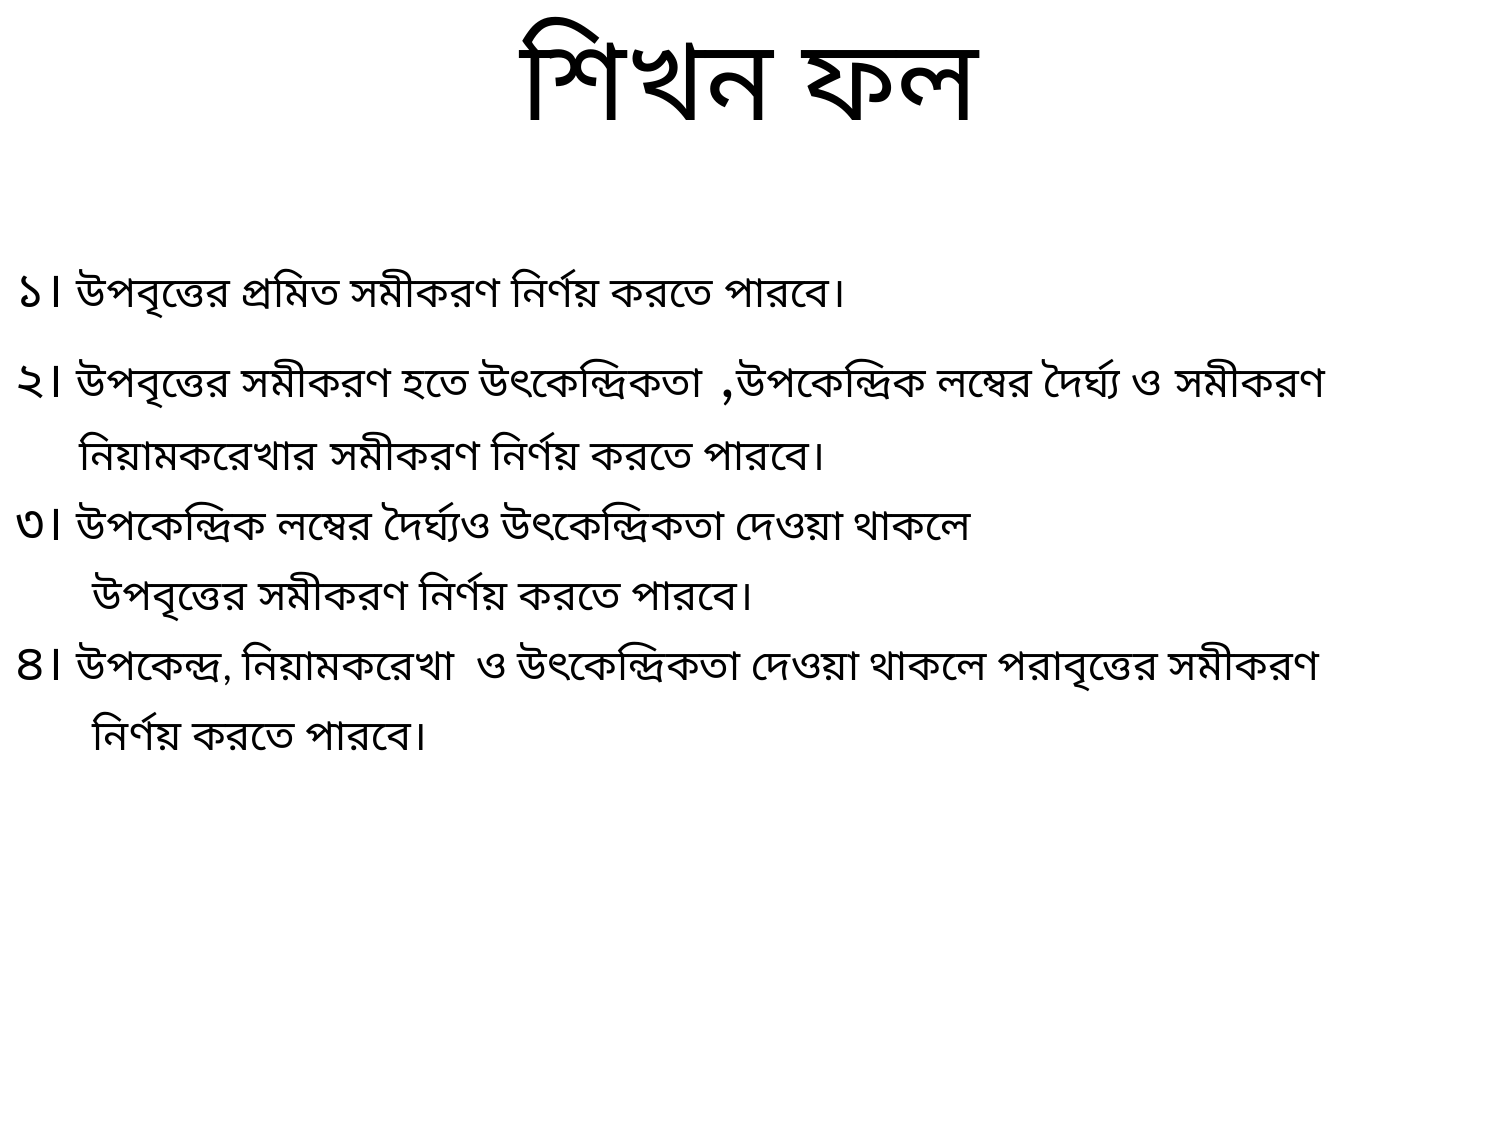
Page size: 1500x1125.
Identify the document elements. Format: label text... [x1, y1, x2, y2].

subtitle শিখন ফল ১। উপবৃত্তের প্রমিত সমীকরণ নির্ণয় করতে পারবে। ২। উপবৃত্তের সমীকরণ হতে উৎকেন্দ্রিকতা ,উপকেন্দ্রিক লম্বের দৈর্ঘ্য ও সমীকরণ নিয়ামকরেখার সমীকরণ নির্ণয় করতে পারবে। ৩। উপকেন্দ্রিক লম্বের দৈর্ঘ্যও উৎকেন্দ্রিকতা দেওয়া থাকলে উপবৃত্তের সমীকরণ নির্ণয় করতে পারবে। ৪। উপকেন্দ্র, নিয়ামকরেখা ও উৎকেন্দ্রিকতা দেওয়া থাকলে পরাবৃত্তের সমীকরণ নির্ণয় করতে পারবে। [0, 0, 1500, 1125]
